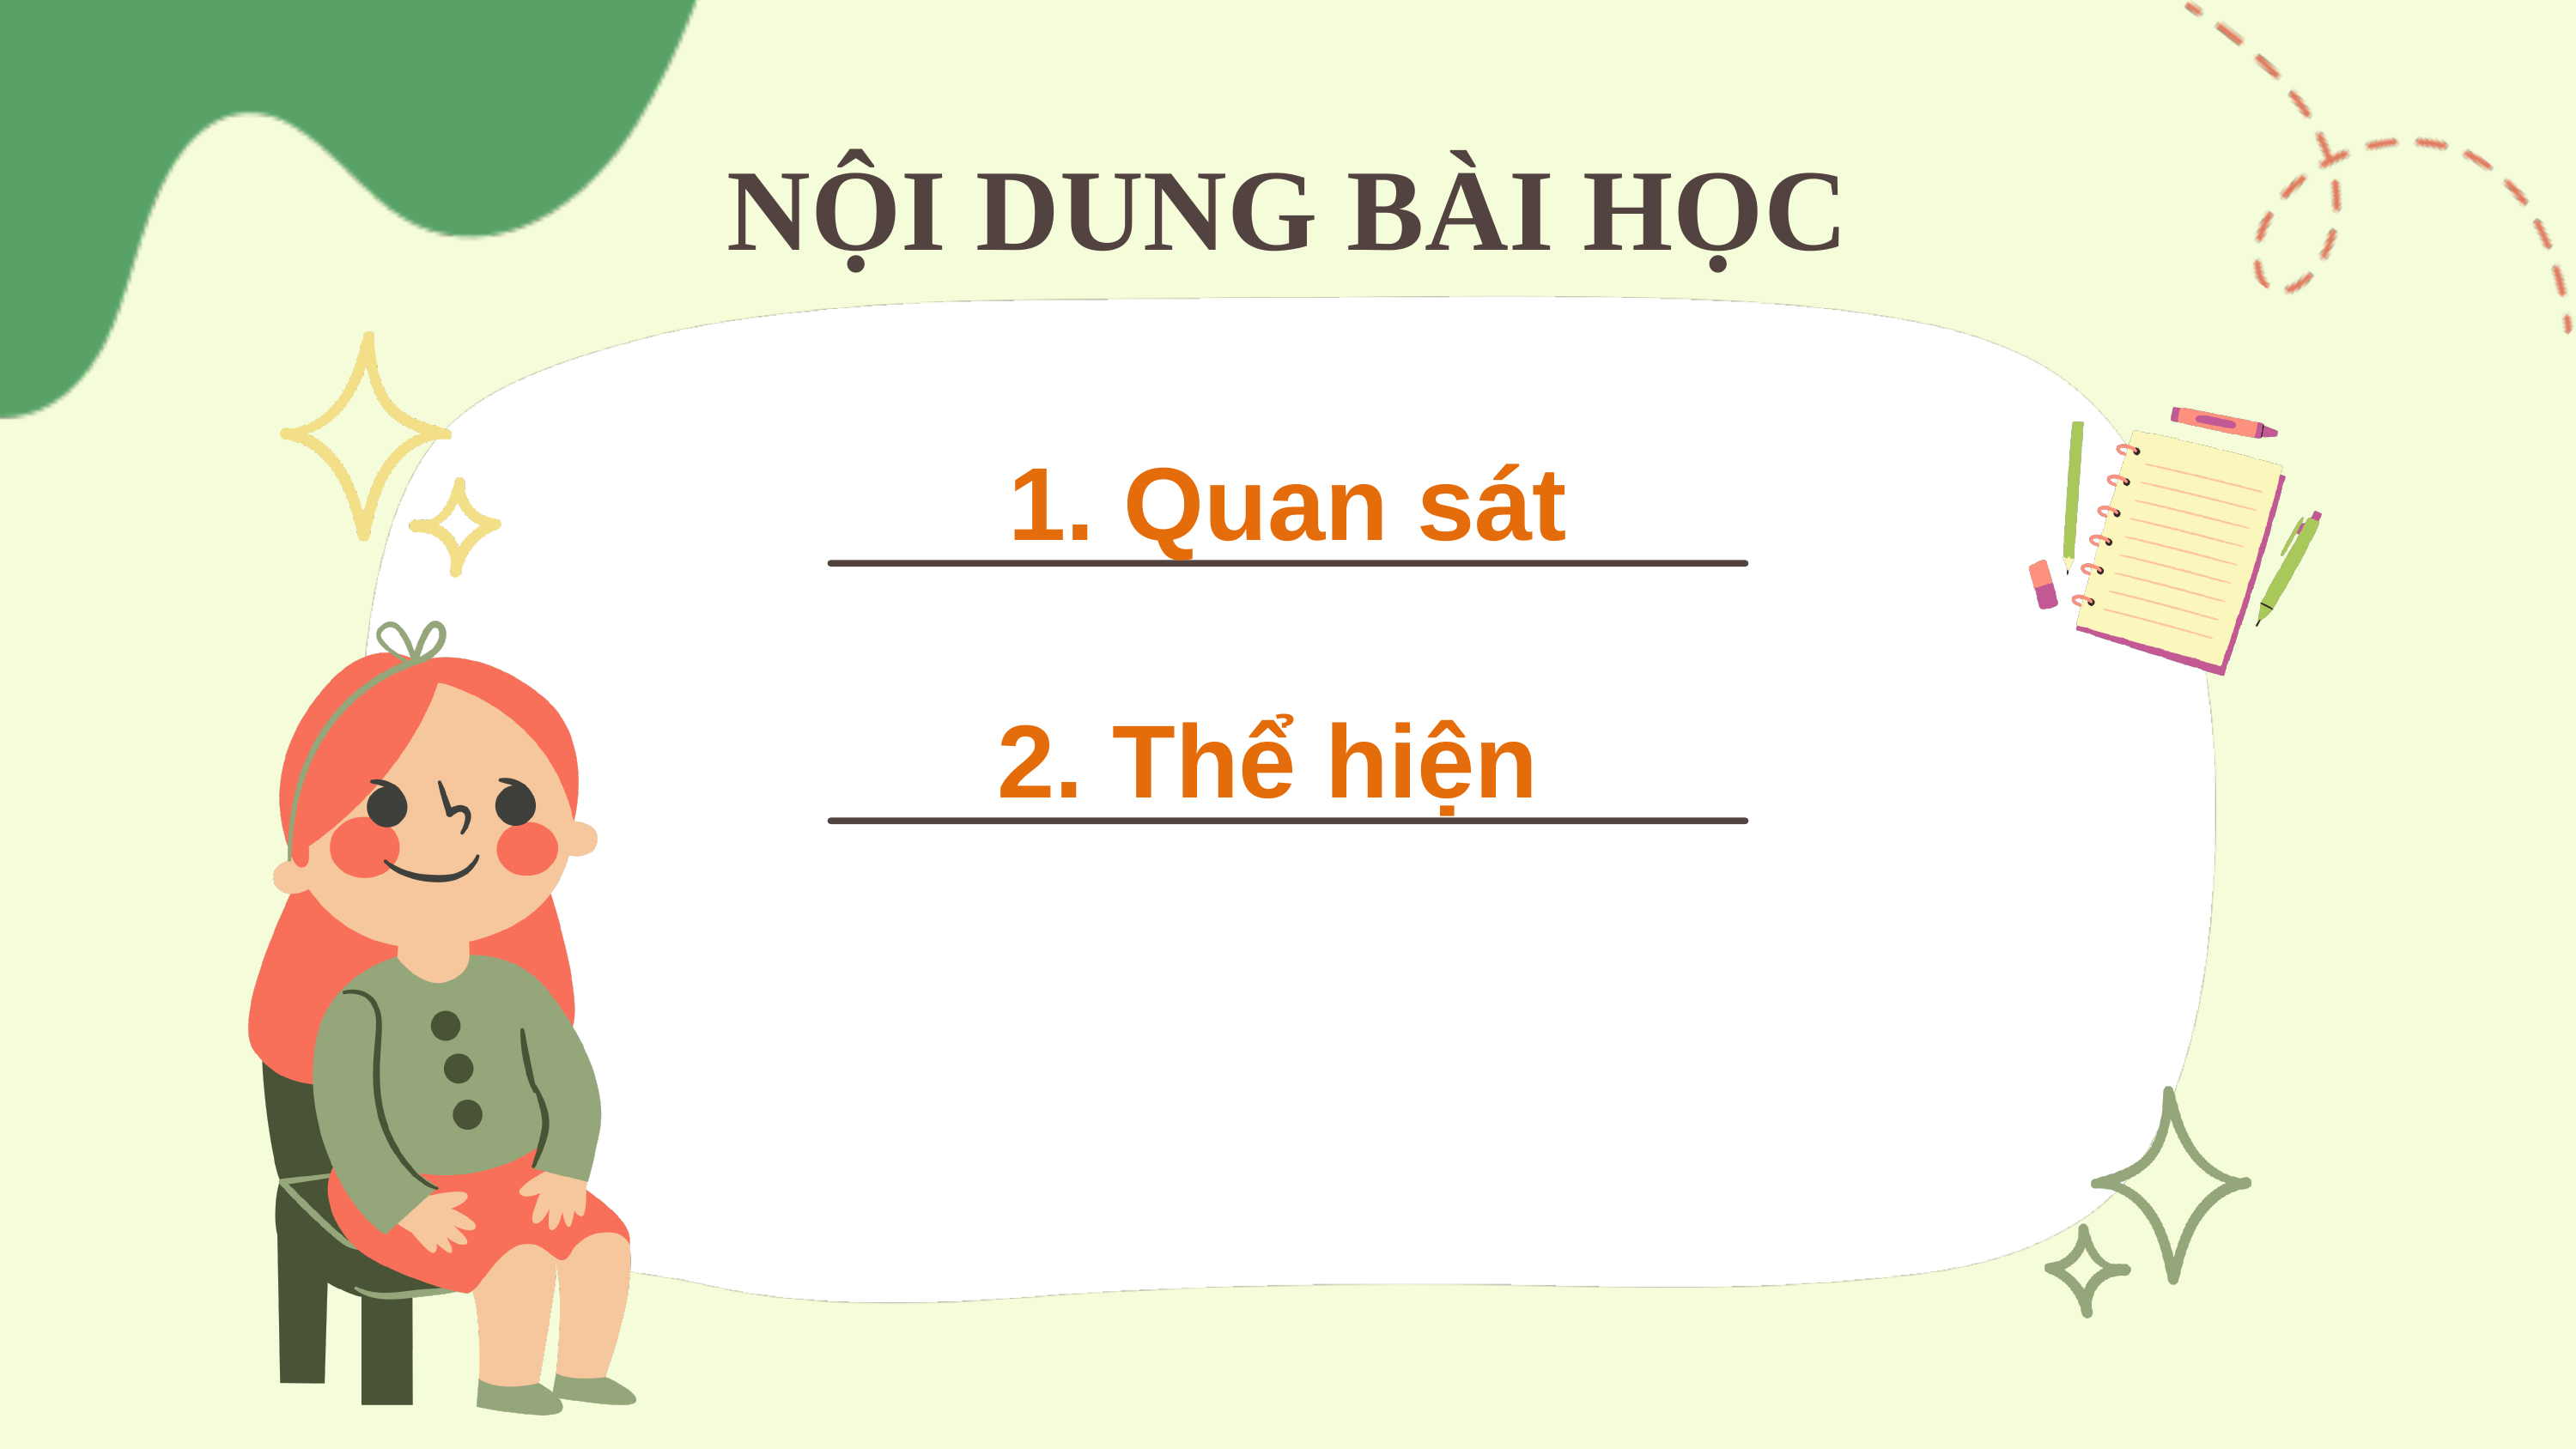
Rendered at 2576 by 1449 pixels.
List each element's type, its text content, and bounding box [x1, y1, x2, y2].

picture [0, 0, 2576, 1449]
text_box NỘI DUNG BÀI HỌC [712, 92, 779, 274]
text_box NỘI DUNG BÀI HỌC [1795, 92, 2226, 274]
